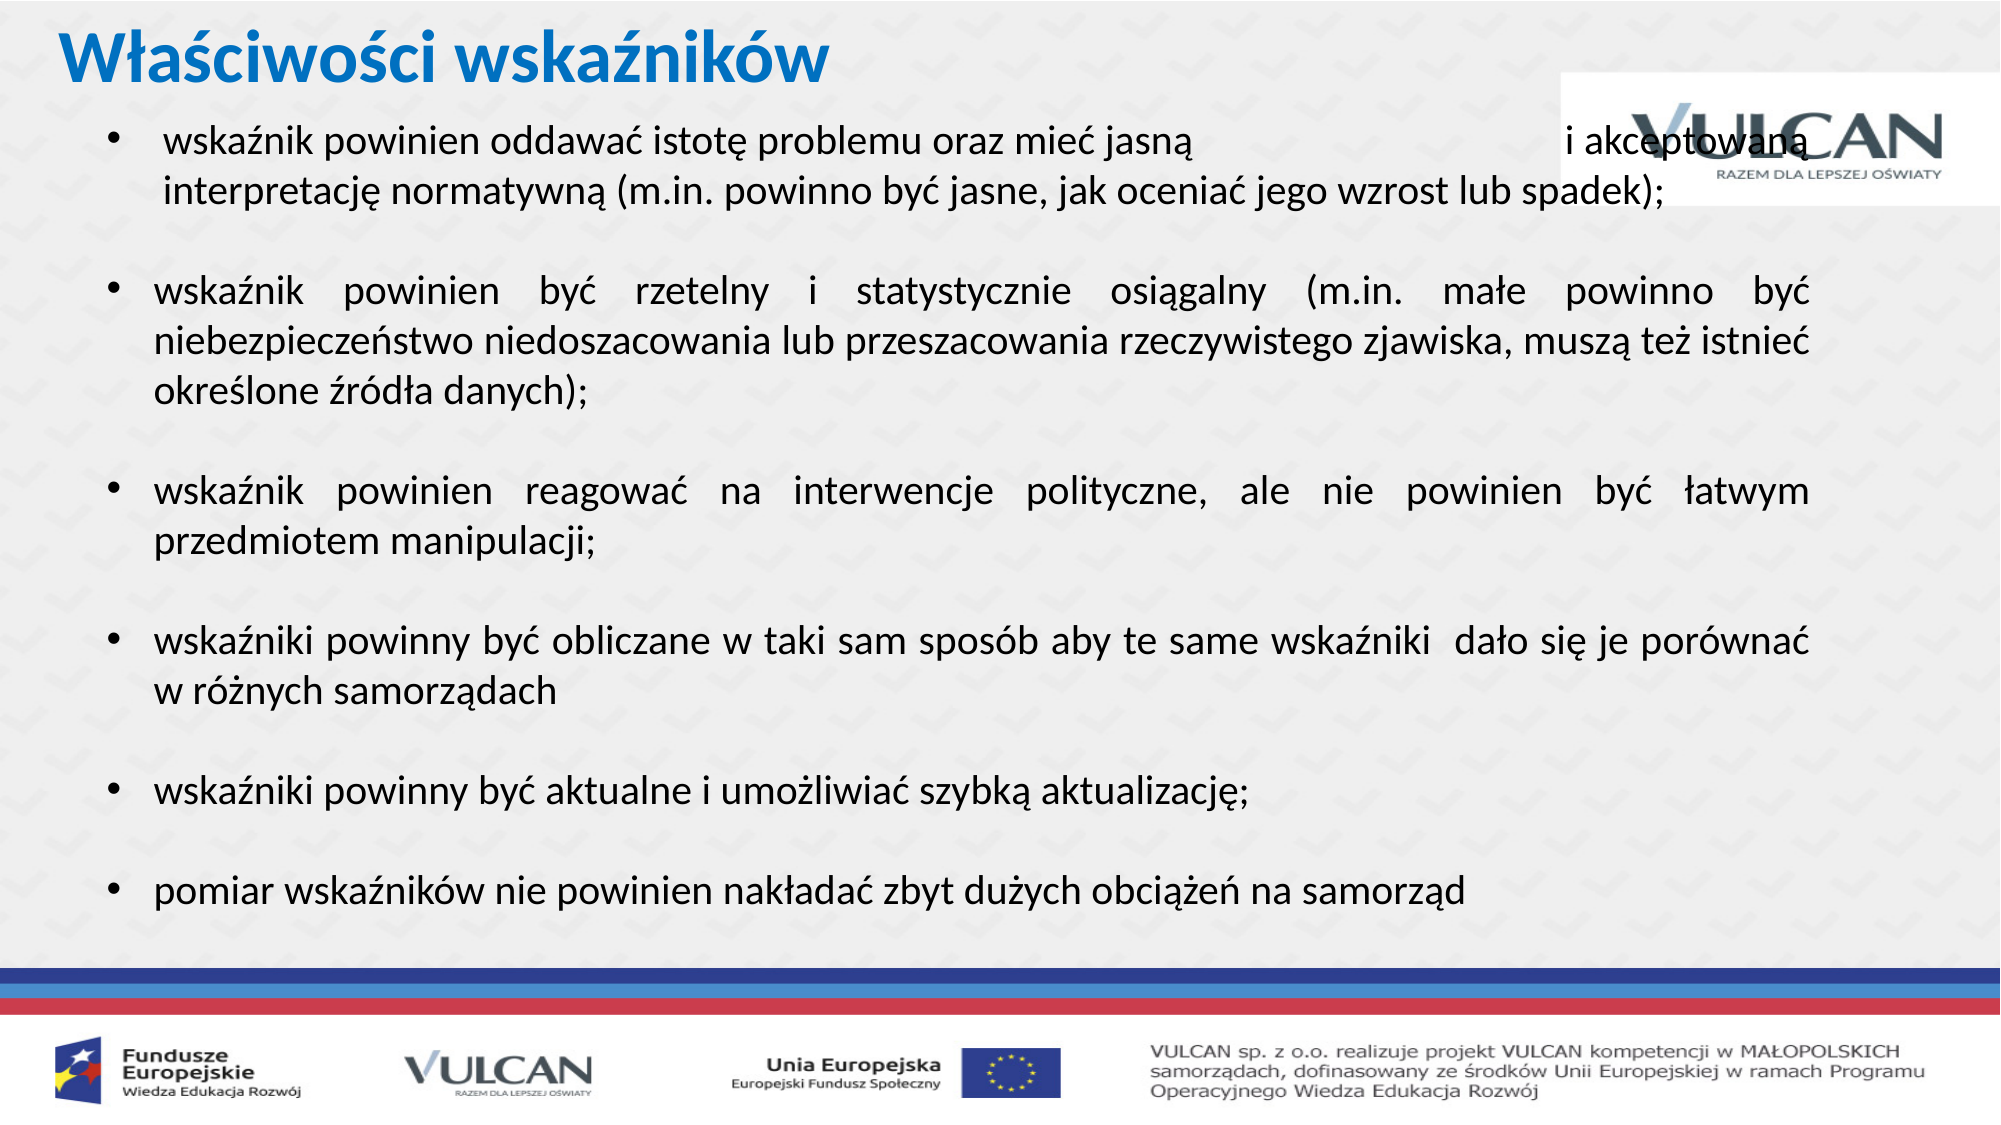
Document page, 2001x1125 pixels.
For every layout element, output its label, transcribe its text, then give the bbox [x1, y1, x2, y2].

picture [0, 1, 2000, 1124]
text_box wskaźnik powinien oddawać istotę problemu oraz mieć jasną i akceptowaną interpretację normatywną (m.in. powinno być jasne, jak oceniać jego wzrost lub spadek); wskaźnik powinien być rzetelny i statystycznie osiągalny (m.in. małe powinno być niebezpieczeństwo niedoszacowania lub przeszacowania rzeczywistego zjawiska, muszą też istnieć określone źródła danych); wskaźnik powinien reagować na interwencje polityczne, ale nie powinien być łatwym przedmiotem manipulacji; wskaźniki powinny być obliczane w taki sam sposób aby te same wskaźniki dało się je porównać w różnych samorządach wskaźniki powinny być aktualne i umożliwiać szybką aktualizację; pomiar wskaźników nie powinien nakładać zbyt dużych obciążeń na samorząd [91, 60, 1826, 966]
text_box Właściwości wskaźników [19, 0, 888, 188]
